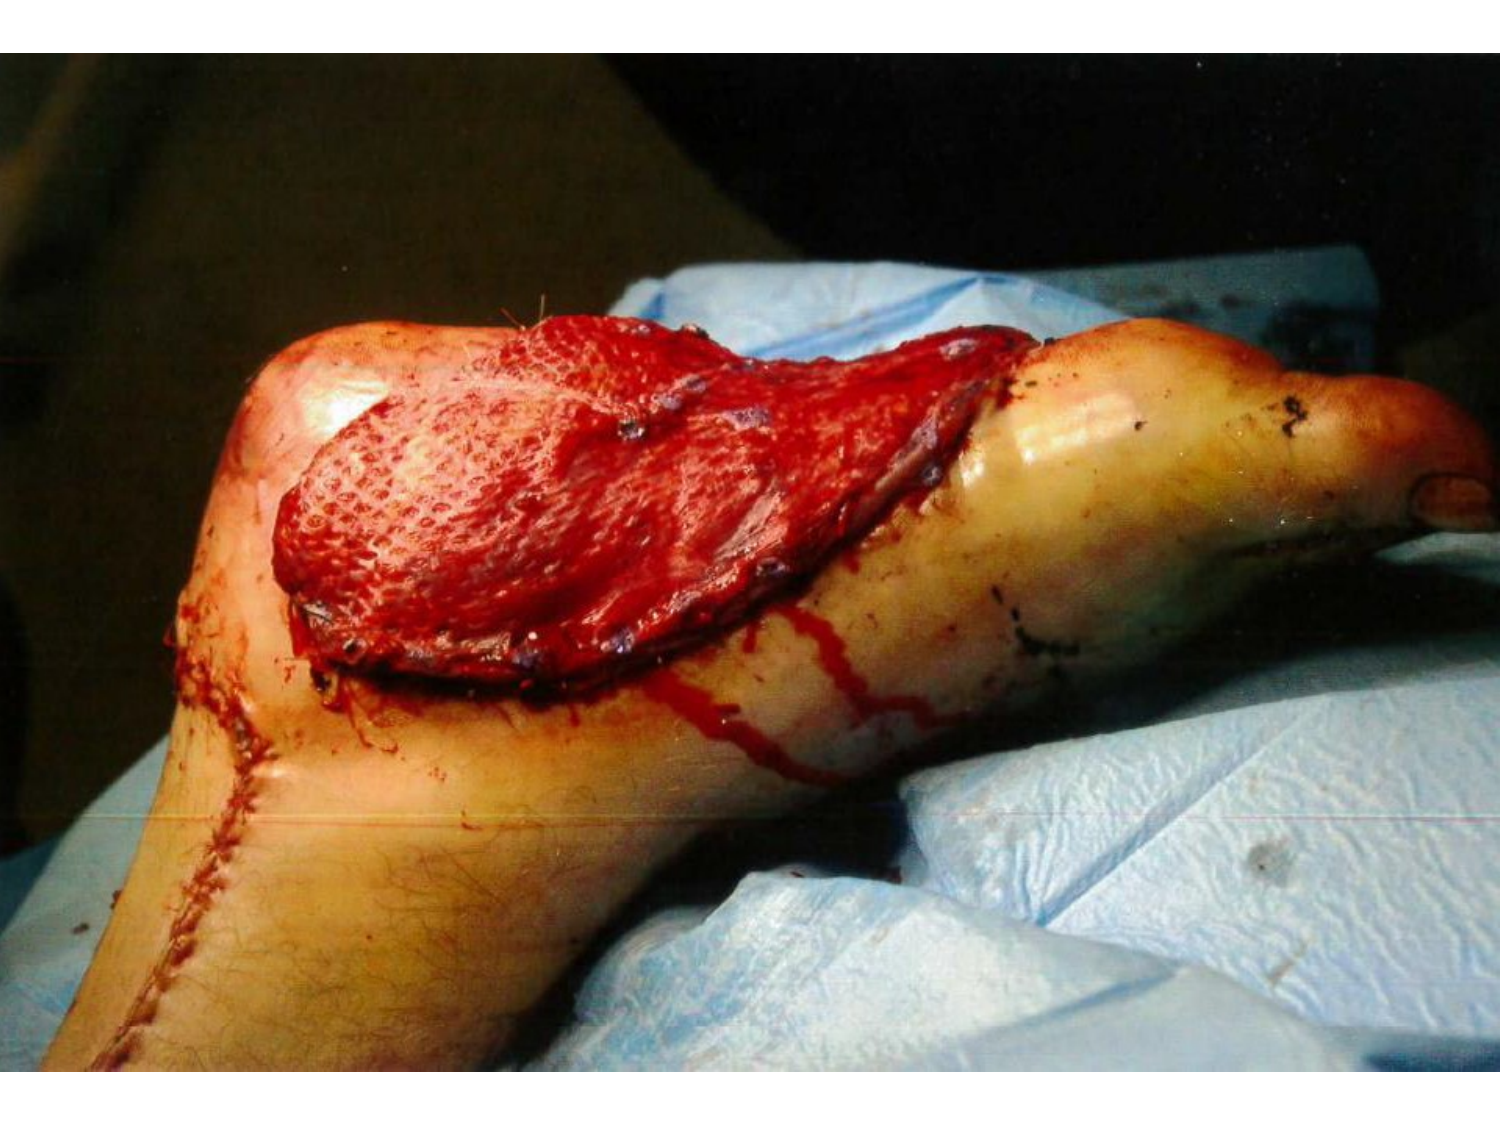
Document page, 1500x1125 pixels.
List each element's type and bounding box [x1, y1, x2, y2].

text_box [0, 53, 1500, 1072]
